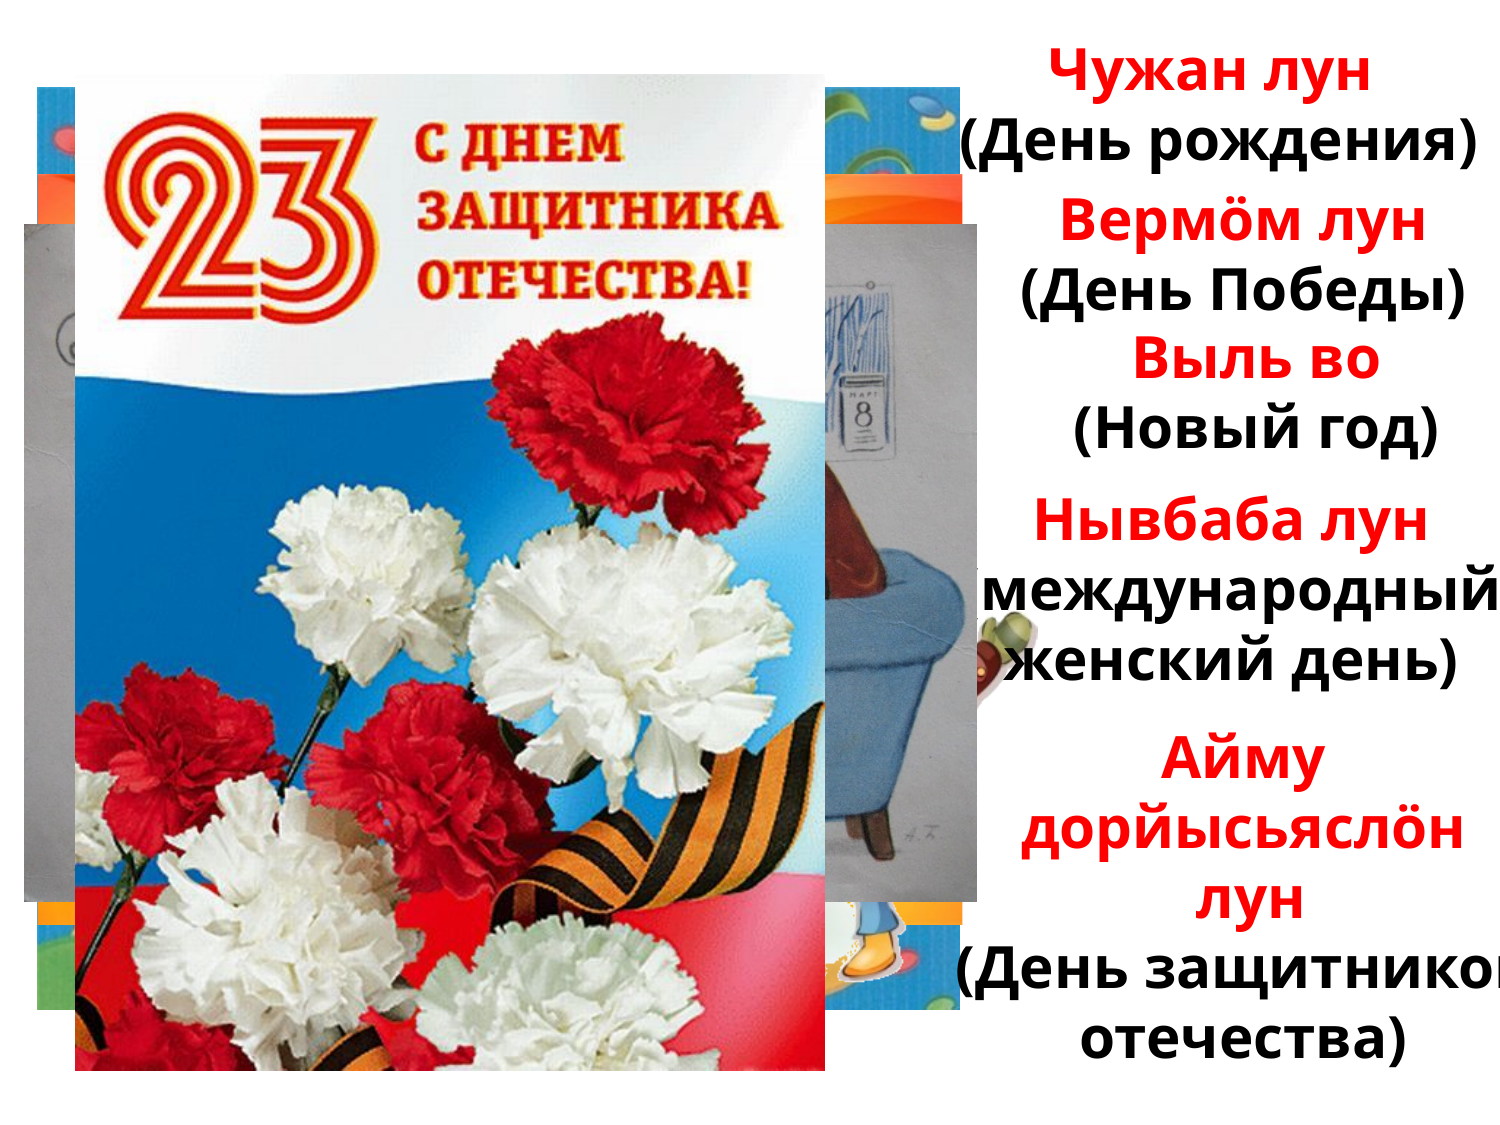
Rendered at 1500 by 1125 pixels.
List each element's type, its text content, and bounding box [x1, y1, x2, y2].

text_box Выль во (Новый год) [1041, 312, 1500, 468]
picture [24, 74, 1038, 1071]
text_box Чужан лун (День рождения) [887, 24, 1500, 174]
text_box Вермöм лун (День Победы) [1041, 174, 1500, 312]
text_box Нывбаба лун (международный женский день) [1041, 474, 1500, 700]
text_box Айму дорйысьяслöн лун (День защитников отечества) [912, 712, 1500, 1078]
